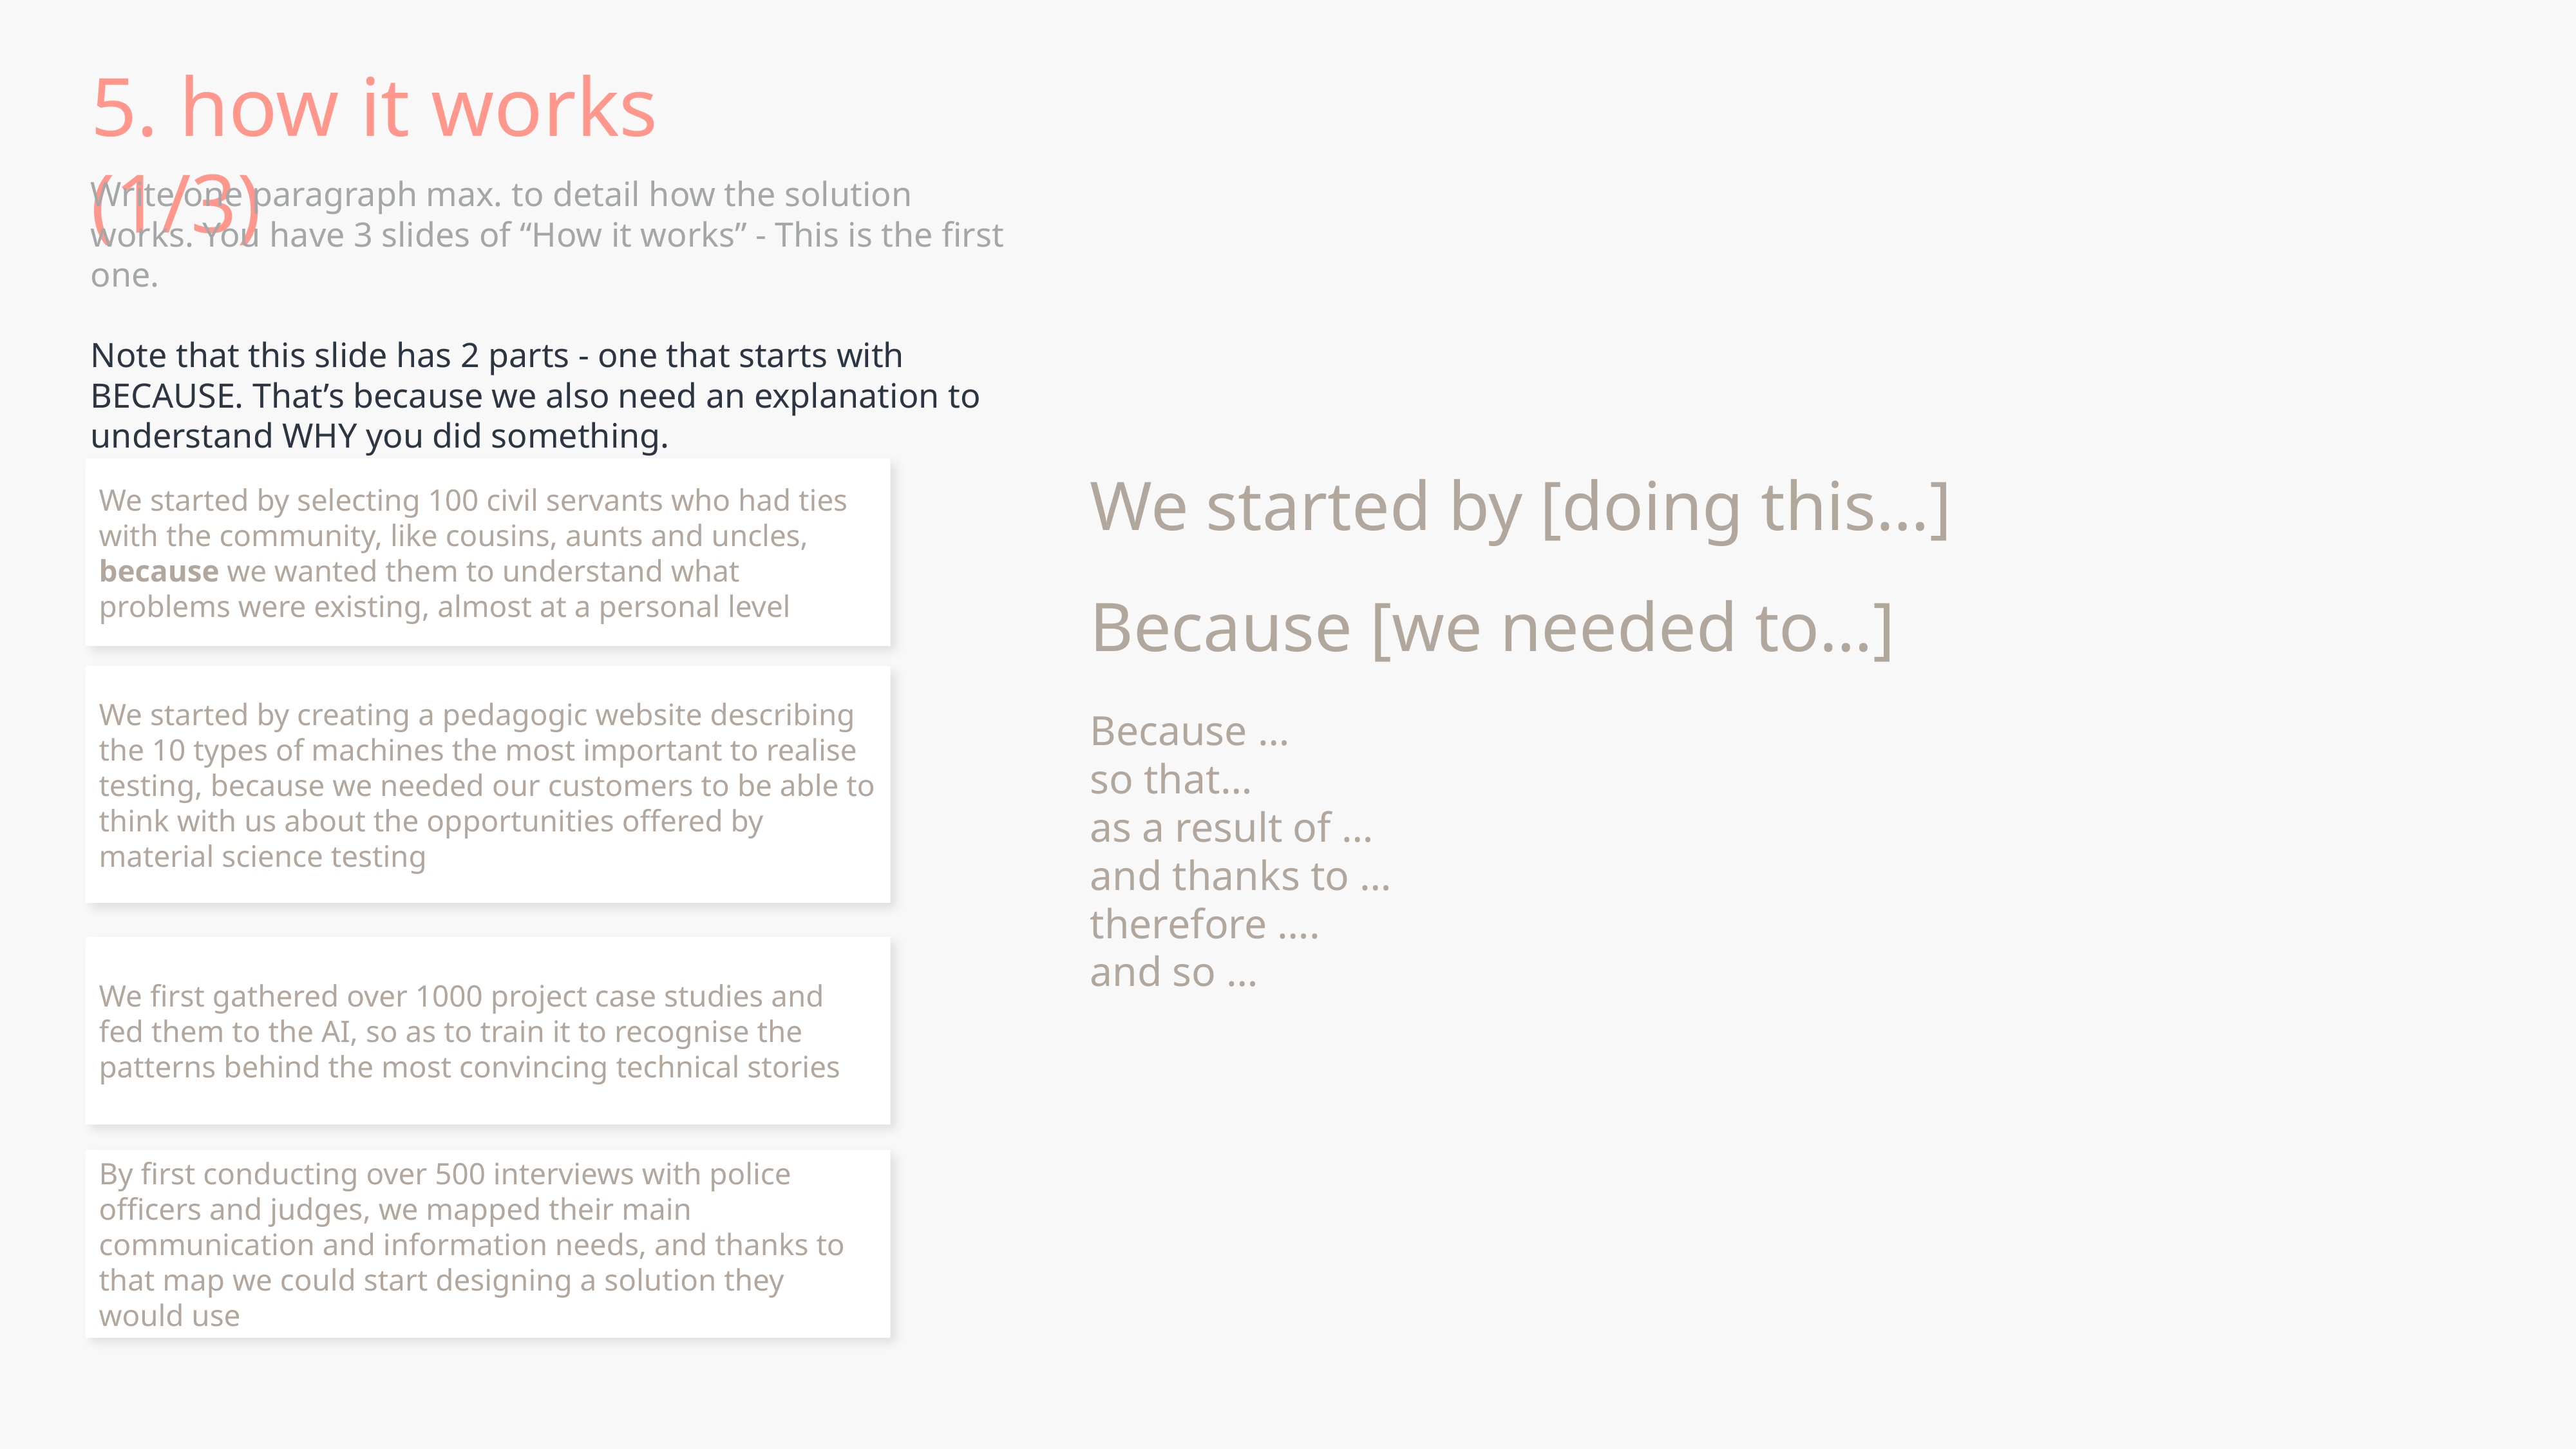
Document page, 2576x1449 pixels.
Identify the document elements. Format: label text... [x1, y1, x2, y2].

text_box By first conducting over 500 interviews with police officers and judges, we mapped their main communication and information needs, and thanks to that map we could start designing a solution they would use [85, 1150, 891, 1338]
text_box Write one paragraph max. to detail how the solution works. You have 3 slides of “How it works” - This is the first one. Note that this slide has 2 parts - one that starts with BECAUSE. That’s because we also need an explanation to understand WHY you did something. [85, 167, 1021, 460]
text_box We started by creating a pedagogic website describing the 10 types of machines the most important to realise testing, because we needed our customers to be able to think with us about the opportunities offered by material science testing [85, 666, 891, 903]
title 5. how it works (1/3) [85, 50, 844, 167]
text_box We started by [doing this…] Because [we needed to…] Because … so that… as a result of … and thanks to … therefore …. and so … [1084, 458, 2391, 1301]
text_box We started by selecting 100 civil servants who had ties with the community, like cousins, aunts and uncles, because we wanted them to understand what problems were existing, almost at a personal level [85, 458, 891, 647]
text_box We first gathered over 1000 project case studies and fed them to the AI, so as to train it to recognise the patterns behind the most convincing technical stories [85, 936, 891, 1125]
